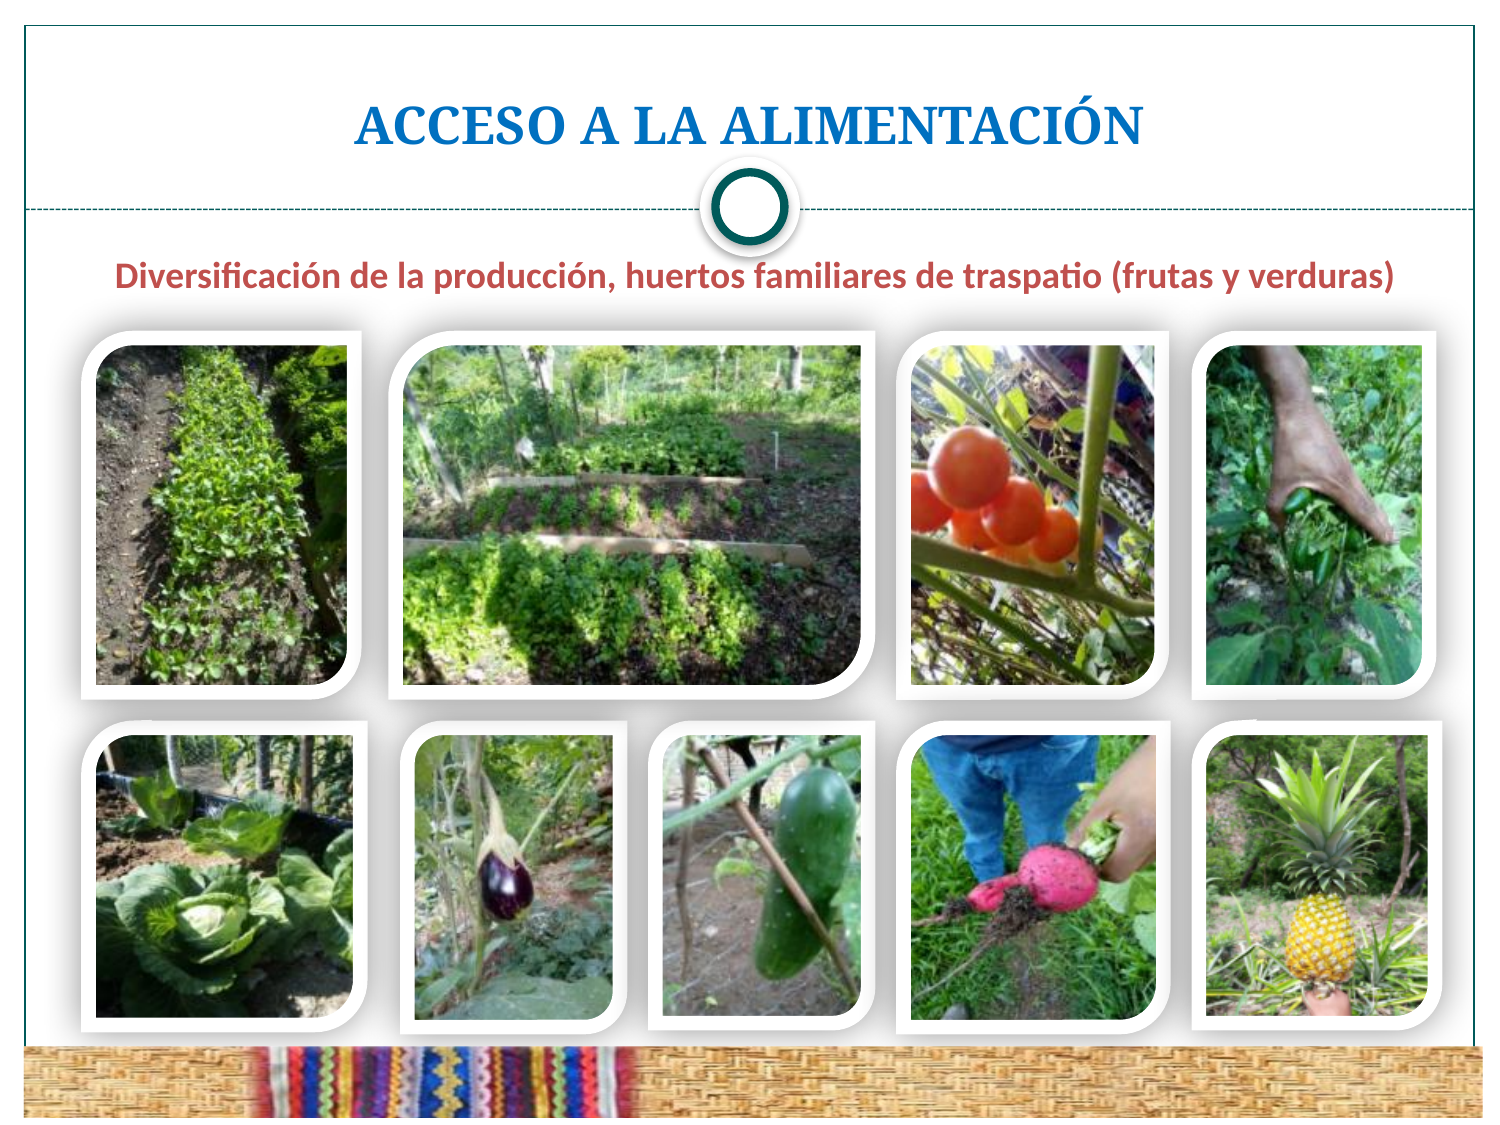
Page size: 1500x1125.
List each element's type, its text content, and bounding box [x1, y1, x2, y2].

text_box Diversificación de la producción, huertos familiares de traspatio (frutas y verduras) [64, 243, 1447, 304]
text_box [88, 337, 1436, 1028]
title ACCESO A LA ALIMENTACIÓN [49, 37, 1450, 162]
picture [24, 352, 1482, 1125]
